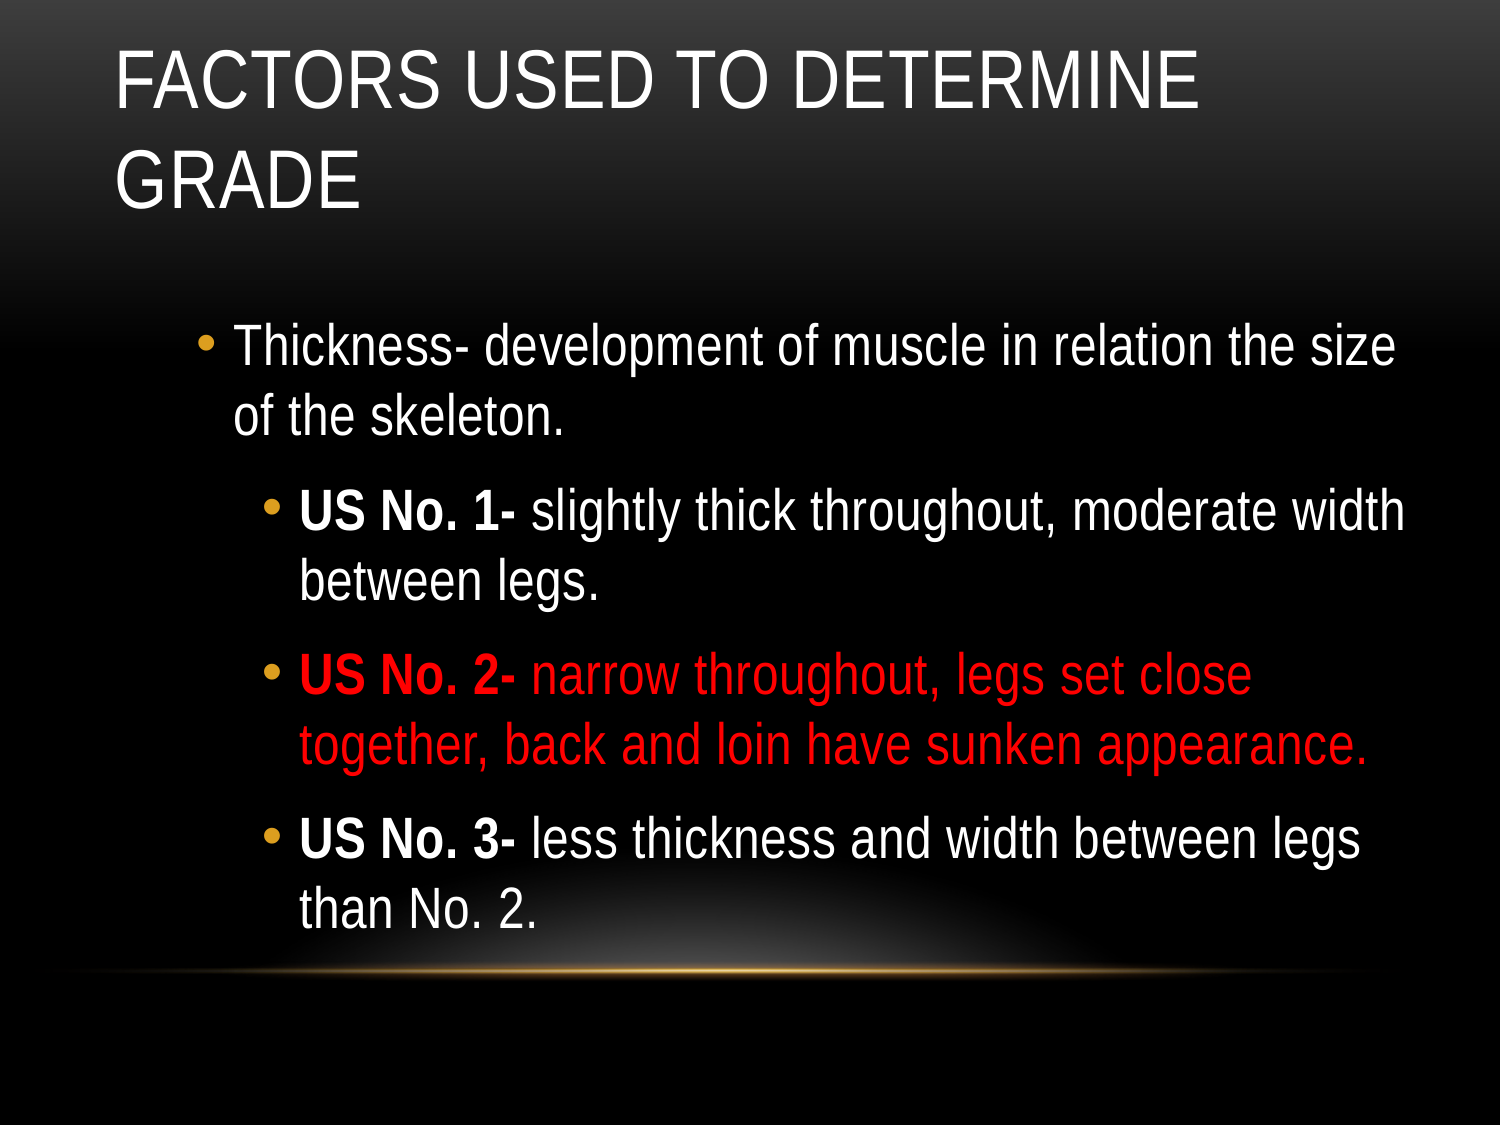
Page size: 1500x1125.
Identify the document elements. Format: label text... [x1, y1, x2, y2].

picture [0, 0, 1463, 1123]
title Factors Used to Determine Grade [99, 45, 1400, 233]
list Thickness- development of muscle in relation the size of the skeleton. US No. 1- slightly thick throughout, moderate width between legs. US No. 2- narrow throughout, legs set close together, back and loin have sunken appearance. US No. 3- less thickness and width between legs than No. 2. [162, 299, 1438, 1100]
